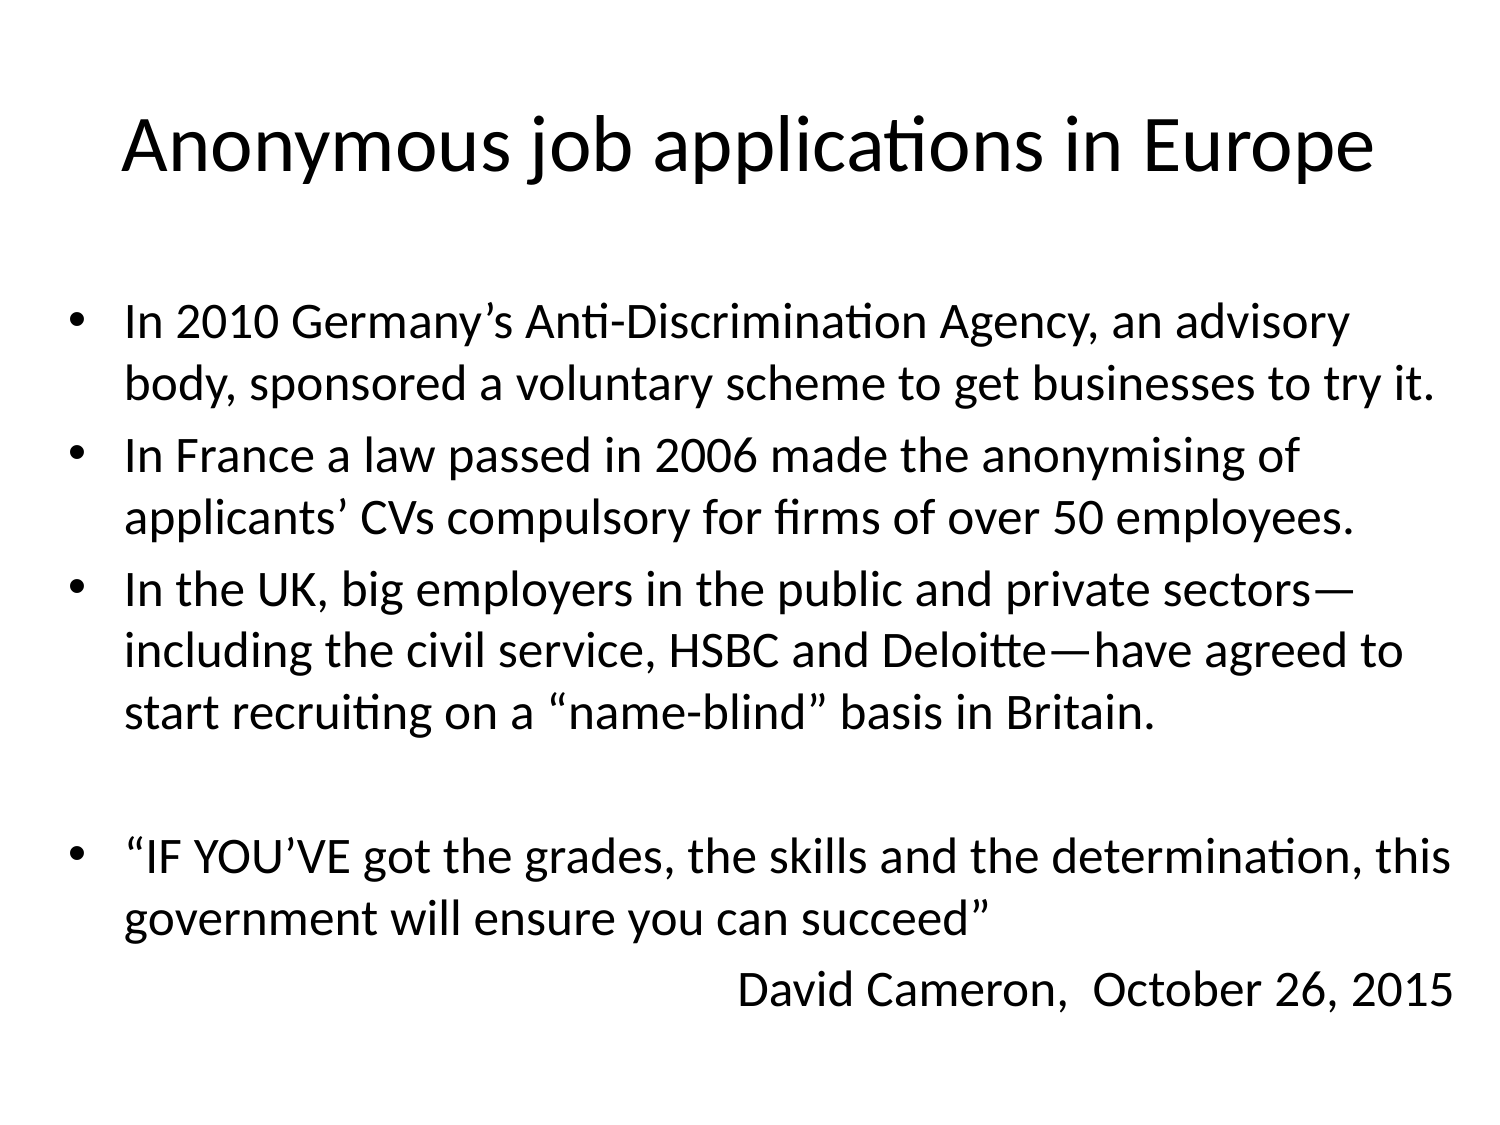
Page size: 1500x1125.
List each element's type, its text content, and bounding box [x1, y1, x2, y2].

title Anonymous job applications in Europe [75, 45, 1425, 208]
list In 2010 Germany’s Anti-Discrimination Agency, an advisory body, sponsored a voluntary scheme to get businesses to try it. In France a law passed in 2006 made the anonymising of applicants’ CVs compulsory for firms of over 50 employees. In the UK, big employers in the public and private sectors—including the civil service, HSBC and Deloitte—have agreed to start recruiting on a “name-blind” basis in Britain. “IF YOU’VE got the grades, the skills and the determination, this government will ensure you can succeed” David Cameron, October 26, 2015 [53, 208, 1471, 1083]
